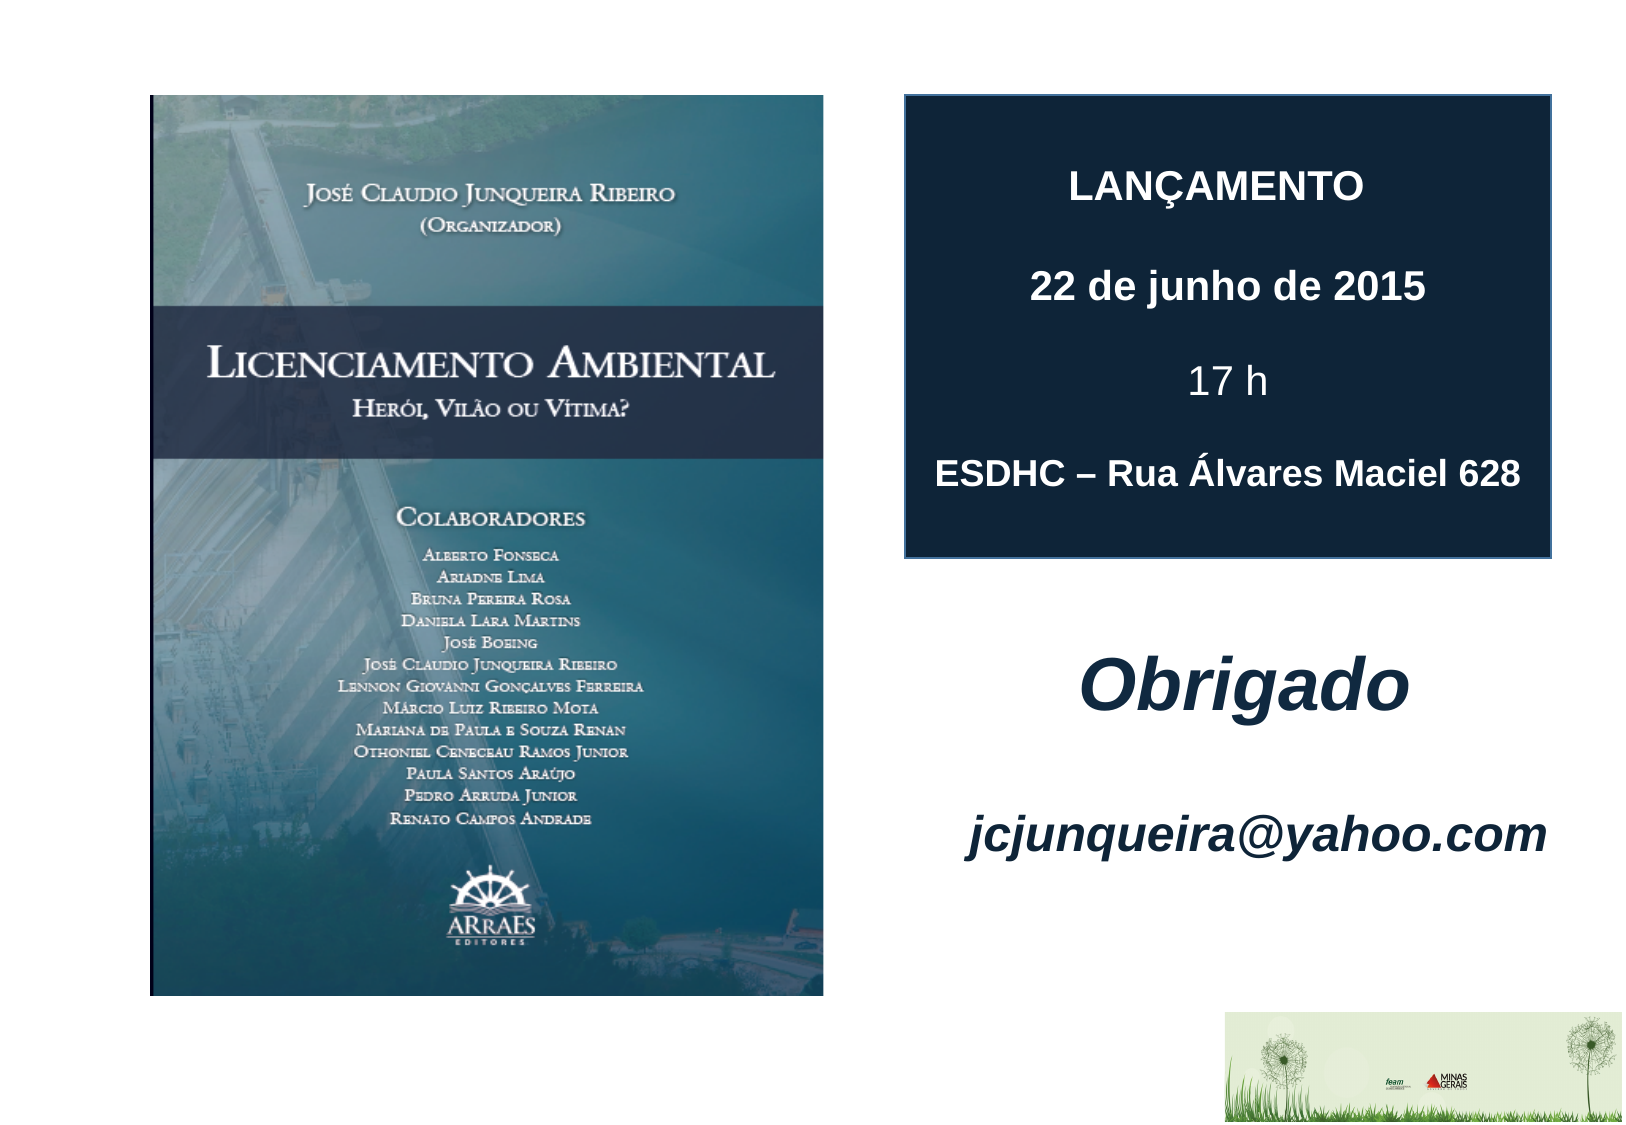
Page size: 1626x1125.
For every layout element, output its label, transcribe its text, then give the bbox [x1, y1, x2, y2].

text_box LANÇAMENTO 22 de junho de 2015 17 h ESDHC – Rua Álvares Maciel 628 [904, 94, 1552, 559]
text_box jcjunqueira@yahoo.com [954, 793, 1621, 869]
picture [149, 95, 824, 996]
picture [1224, 1012, 1622, 1122]
text_box Obrigado [1063, 628, 1446, 733]
